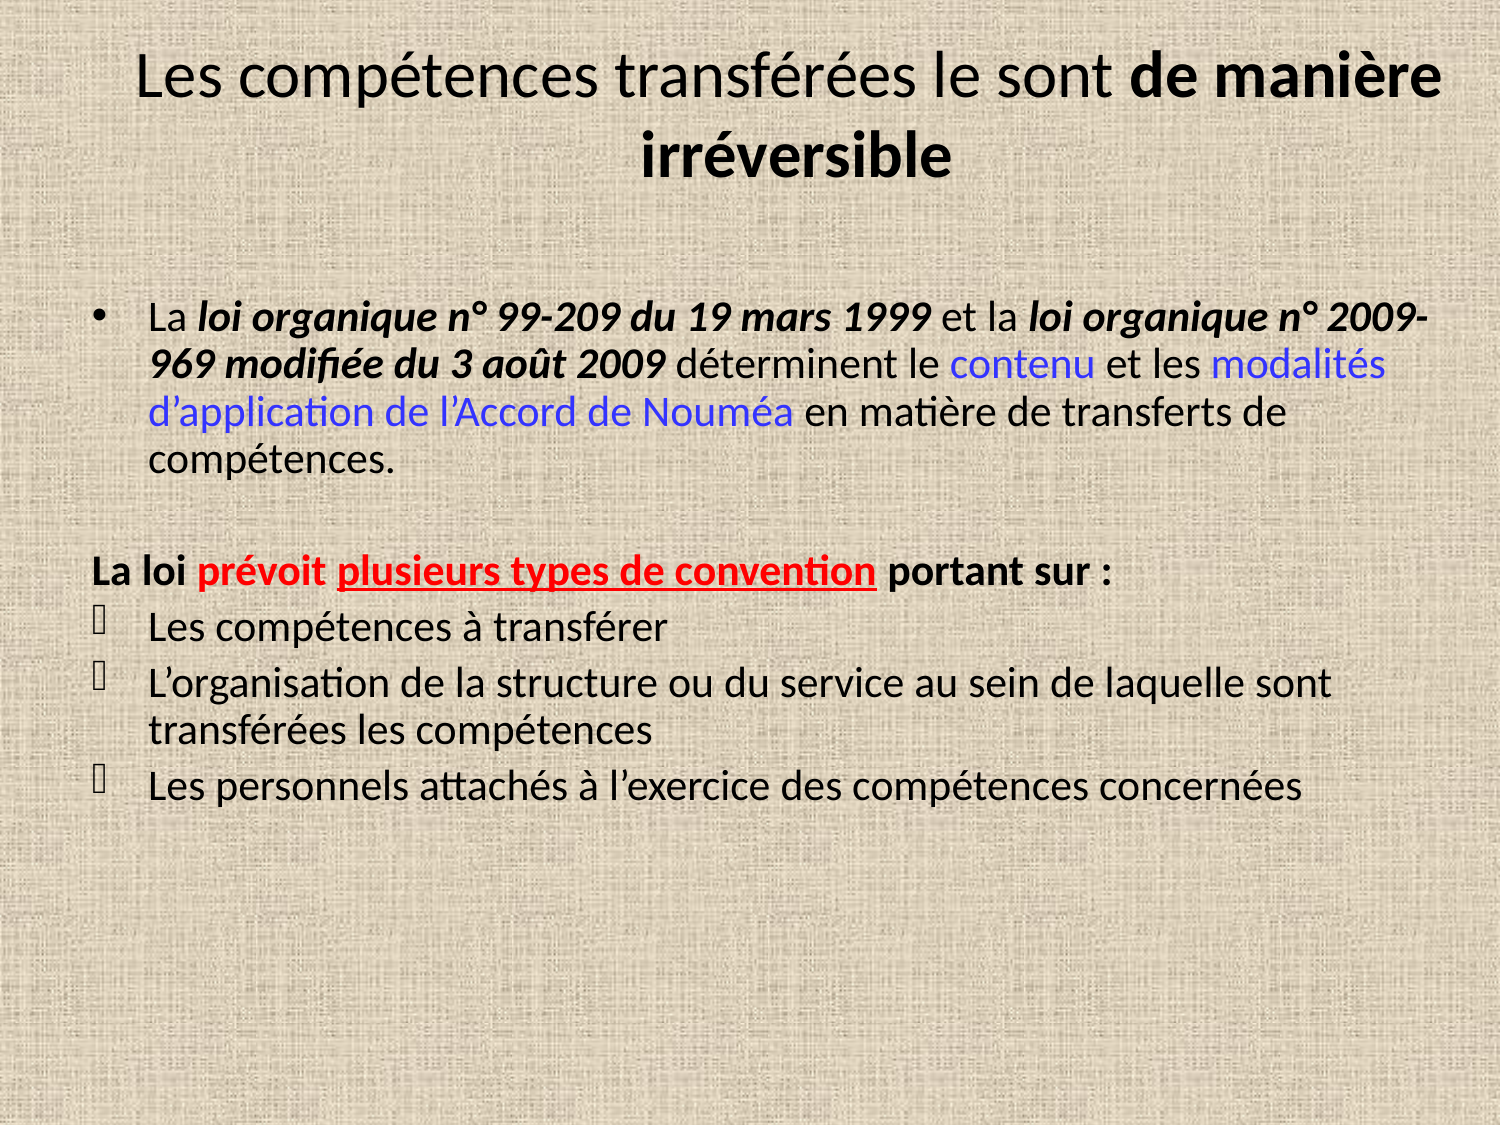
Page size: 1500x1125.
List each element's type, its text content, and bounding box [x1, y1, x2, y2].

picture [0, 0, 1500, 1125]
title Les compétences transférées le sont de manière irréversible [94, 30, 1500, 191]
list La loi organique n° 99-209 du 19 mars 1999 et la loi organique n° 2009-969 modifiée du 3 août 2009 déterminent le contenu et les modalités d’application de l’Accord de Nouméa en matière de transferts de compétences. La loi prévoit plusieurs types de convention portant sur : Les compétences à transférer L’organisation de la structure ou du service au sein de laquelle sont transférées les compétences Les personnels attachés à l’exercice des compétences concernées [76, 224, 1475, 1065]
text_box [88, 54, 786, 138]
